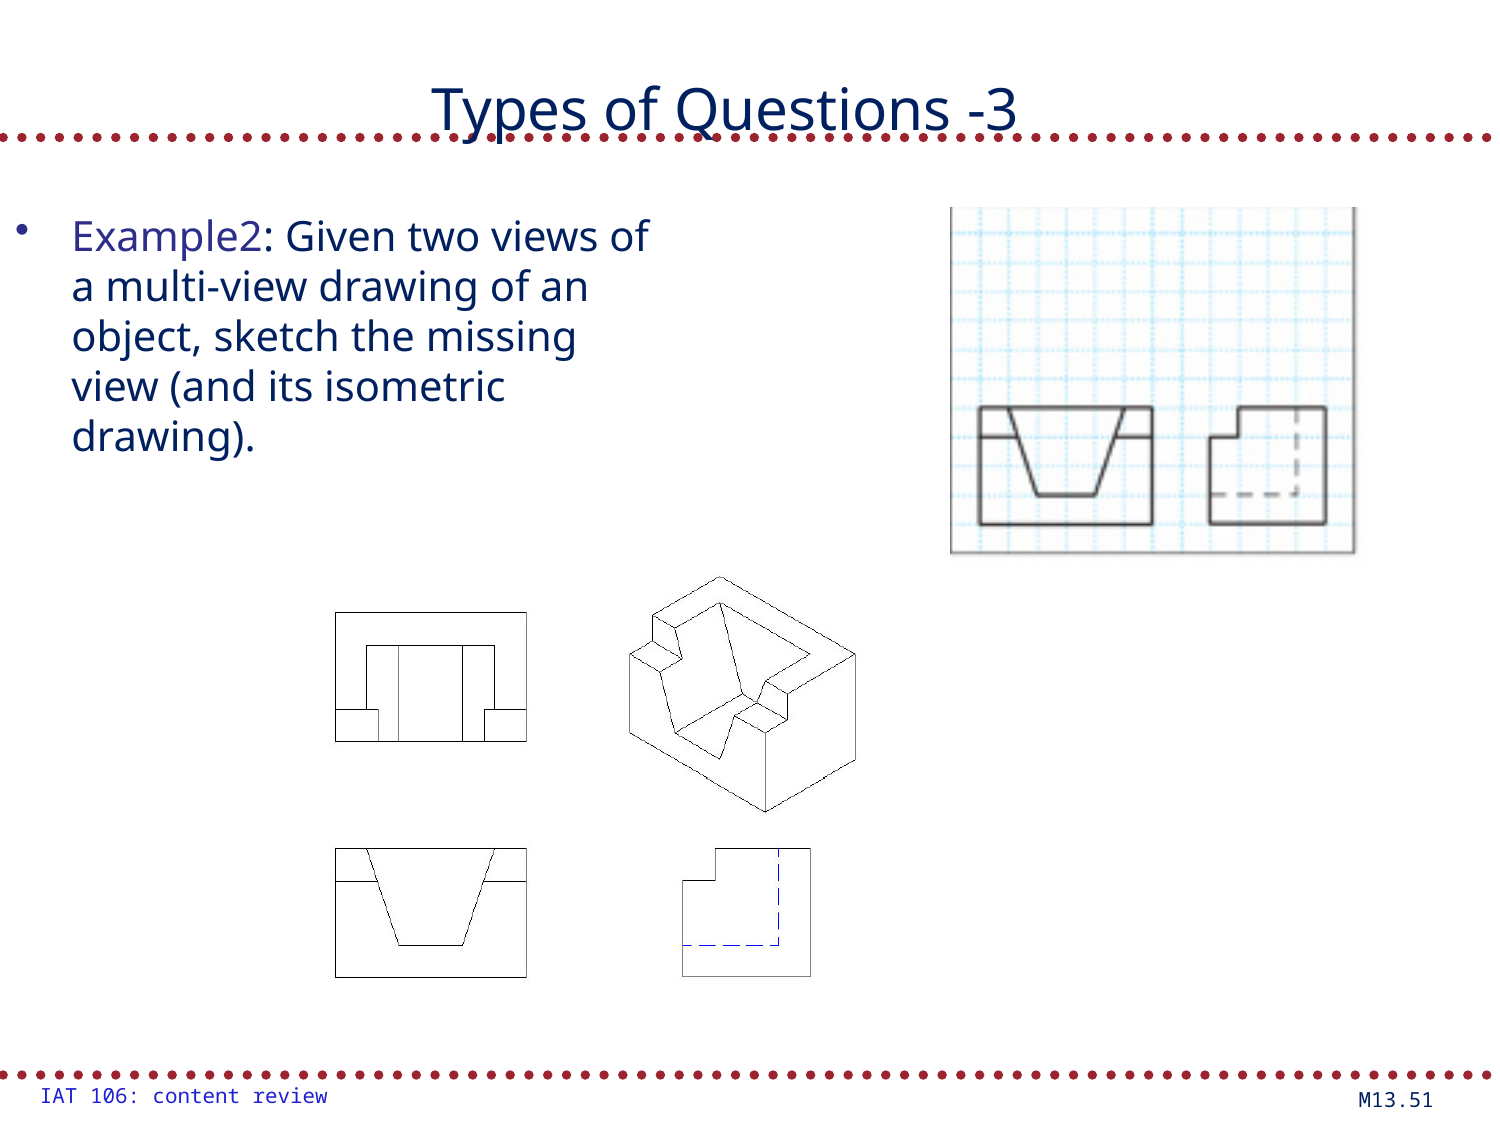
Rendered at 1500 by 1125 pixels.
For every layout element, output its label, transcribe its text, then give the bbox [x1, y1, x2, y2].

list Example2: Given two views of a multi-view drawing of an object, sketch the missing view (and its isometric drawing). [0, 201, 673, 505]
title Types of Questions -3 [0, 37, 1450, 178]
picture [949, 207, 1367, 569]
picture [299, 542, 897, 1037]
